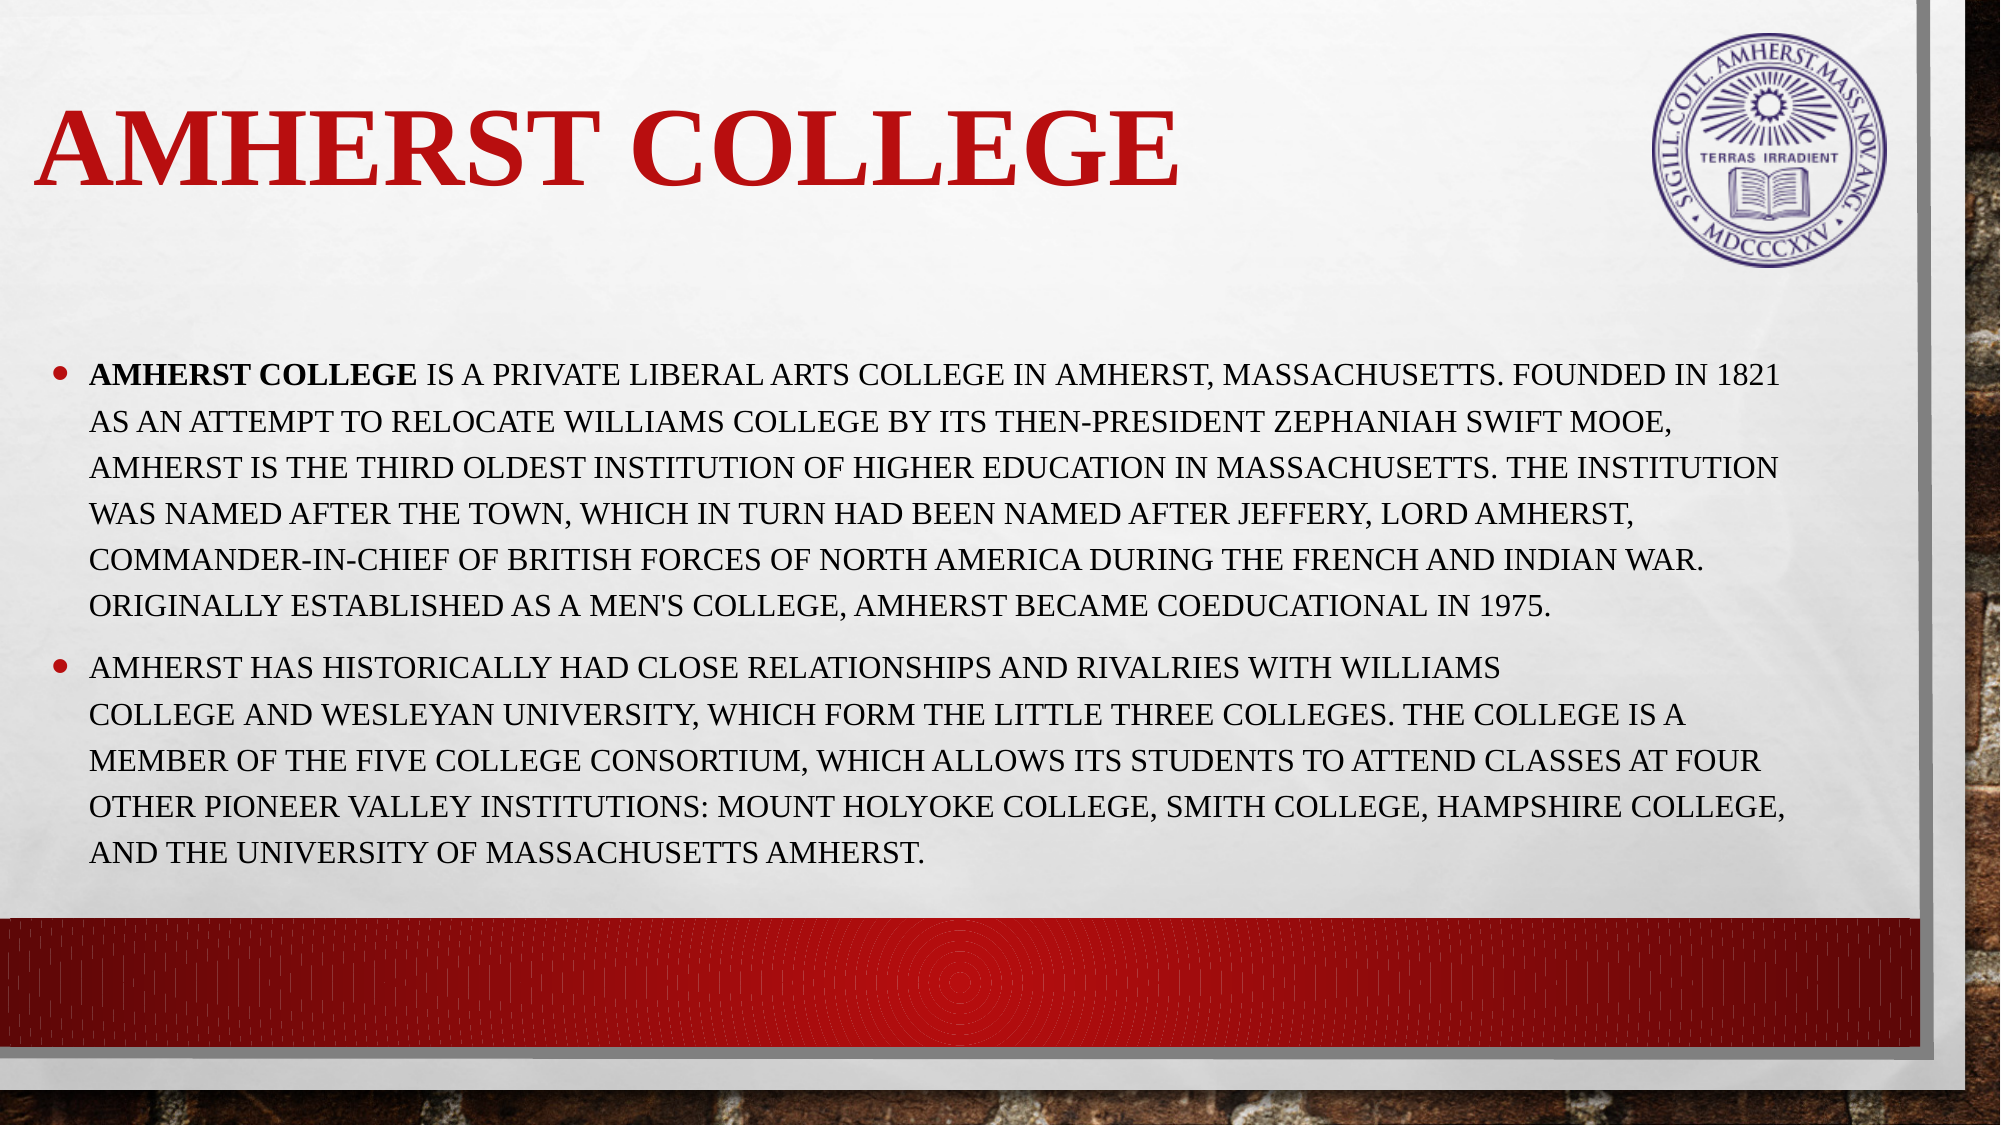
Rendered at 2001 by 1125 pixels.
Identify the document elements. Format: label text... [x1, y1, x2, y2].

picture [1651, 33, 1887, 269]
list Amherst College is a private liberal arts college in Amherst, Massachusetts. Founded in 1821 as an attempt to relocate Williams College by its then-president Zephaniah Swift Mooe, Amherst is the third oldest institution of higher education in Massachusetts. The institution was named after the town, which in turn had been named after Jeffery, Lord Amherst, Commander-in-Chief of British forces of North America during the French and Indian War. Originally established as a men's college, Amherst became coeducational in 1975. Amherst has historically had close relationships and rivalries with Williams College and Wesleyan University, which form the Little Three colleges. The college is a member of the Five College Consortium, which allows its students to attend classes at four other Pioneer Valley institutions: Mount Holyoke College, Smith College, Hampshire College, and the University of Massachusetts Amherst. [36, 338, 1818, 882]
title Amherst college [18, 54, 1651, 244]
picture [0, 0, 2000, 1125]
